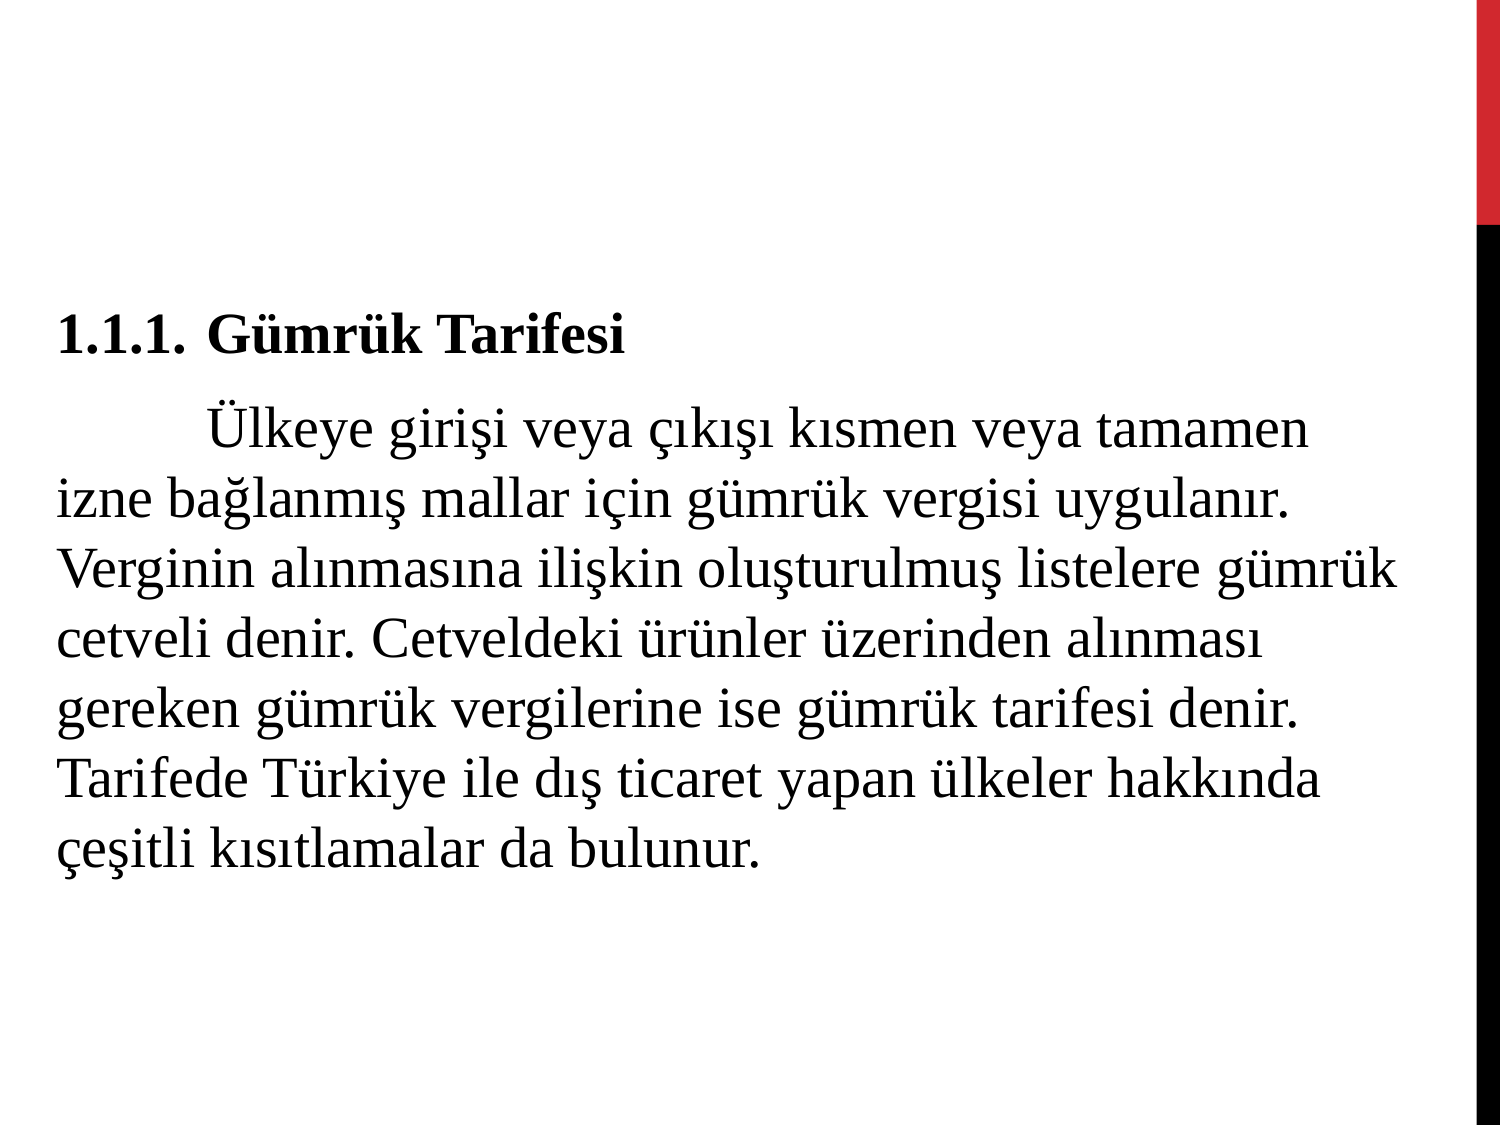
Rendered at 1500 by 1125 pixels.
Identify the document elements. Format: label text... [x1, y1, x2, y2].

list 1.1.1. Gümrük Tarifesi Ülkeye girişi veya çıkışı kısmen veya tamamen izne bağlanmış mallar için gümrük vergisi uygulanır. Verginin alınmasına ilişkin oluşturulmuş listelere gümrük cetveli denir. Cetveldeki ürünler üzerinden alınması gereken gümrük vergilerine ise gümrük tarifesi denir. Tarifede Türkiye ile dış ticaret yapan ülkeler hakkında çeşitli kısıtlamalar da bulunur. [41, 287, 1436, 1005]
